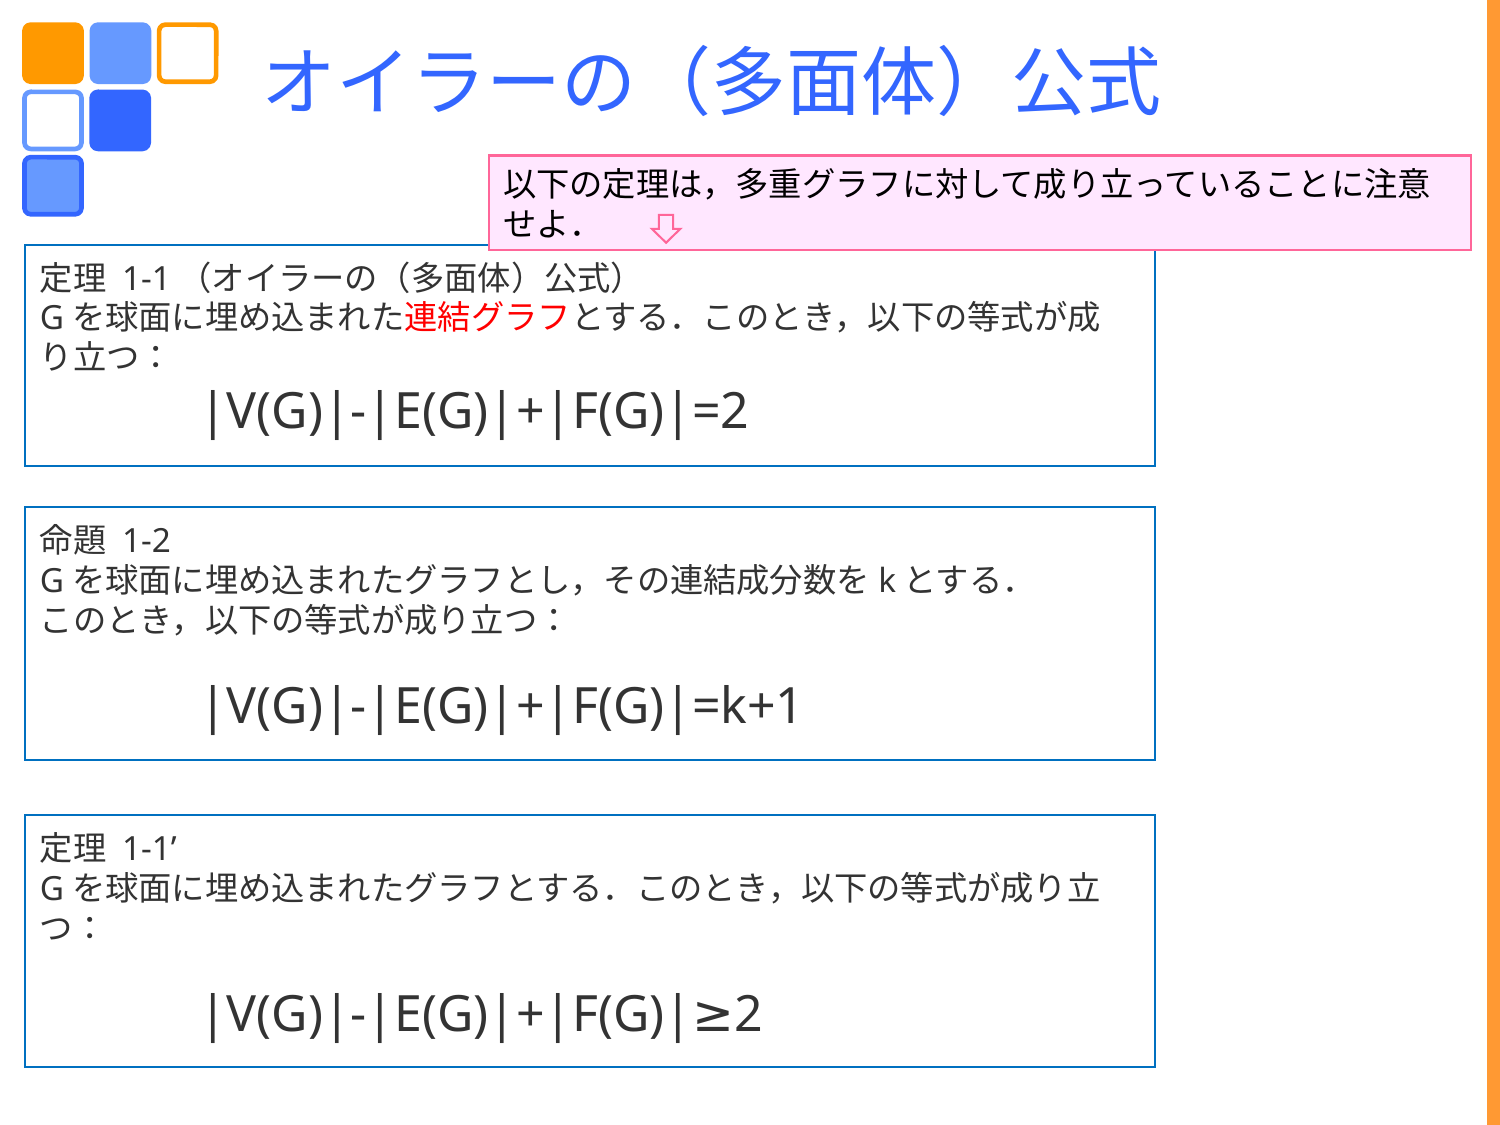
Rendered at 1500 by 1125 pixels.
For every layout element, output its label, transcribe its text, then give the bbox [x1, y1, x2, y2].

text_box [25, 814, 1156, 1068]
text_box |V(G)|-|E(G)|+|F(G)|=k+1 [171, 666, 1017, 741]
text_box オイラーの（多面体）公式 [246, 26, 1466, 133]
text_box |V(G)|-|E(G)|+|F(G)|=2 [171, 371, 1017, 447]
text_box 以下の定理は，多重グラフに対して成り立っていることに注意せよ． [488, 154, 1472, 251]
text_box [24, 244, 1156, 467]
text_box 定理 1-1（オイラーの（多面体）公式） Gを球面に埋め込まれた連結グラフとする．このとき，以下の等式が成り立つ： [25, 249, 1145, 384]
text_box 命題 1-2 Gを球面に埋め込まれたグラフとし，その連結成分数をkとする． このとき，以下の等式が成り立つ： [25, 511, 1145, 647]
text_box [24, 506, 1156, 761]
text_box [649, 213, 683, 245]
